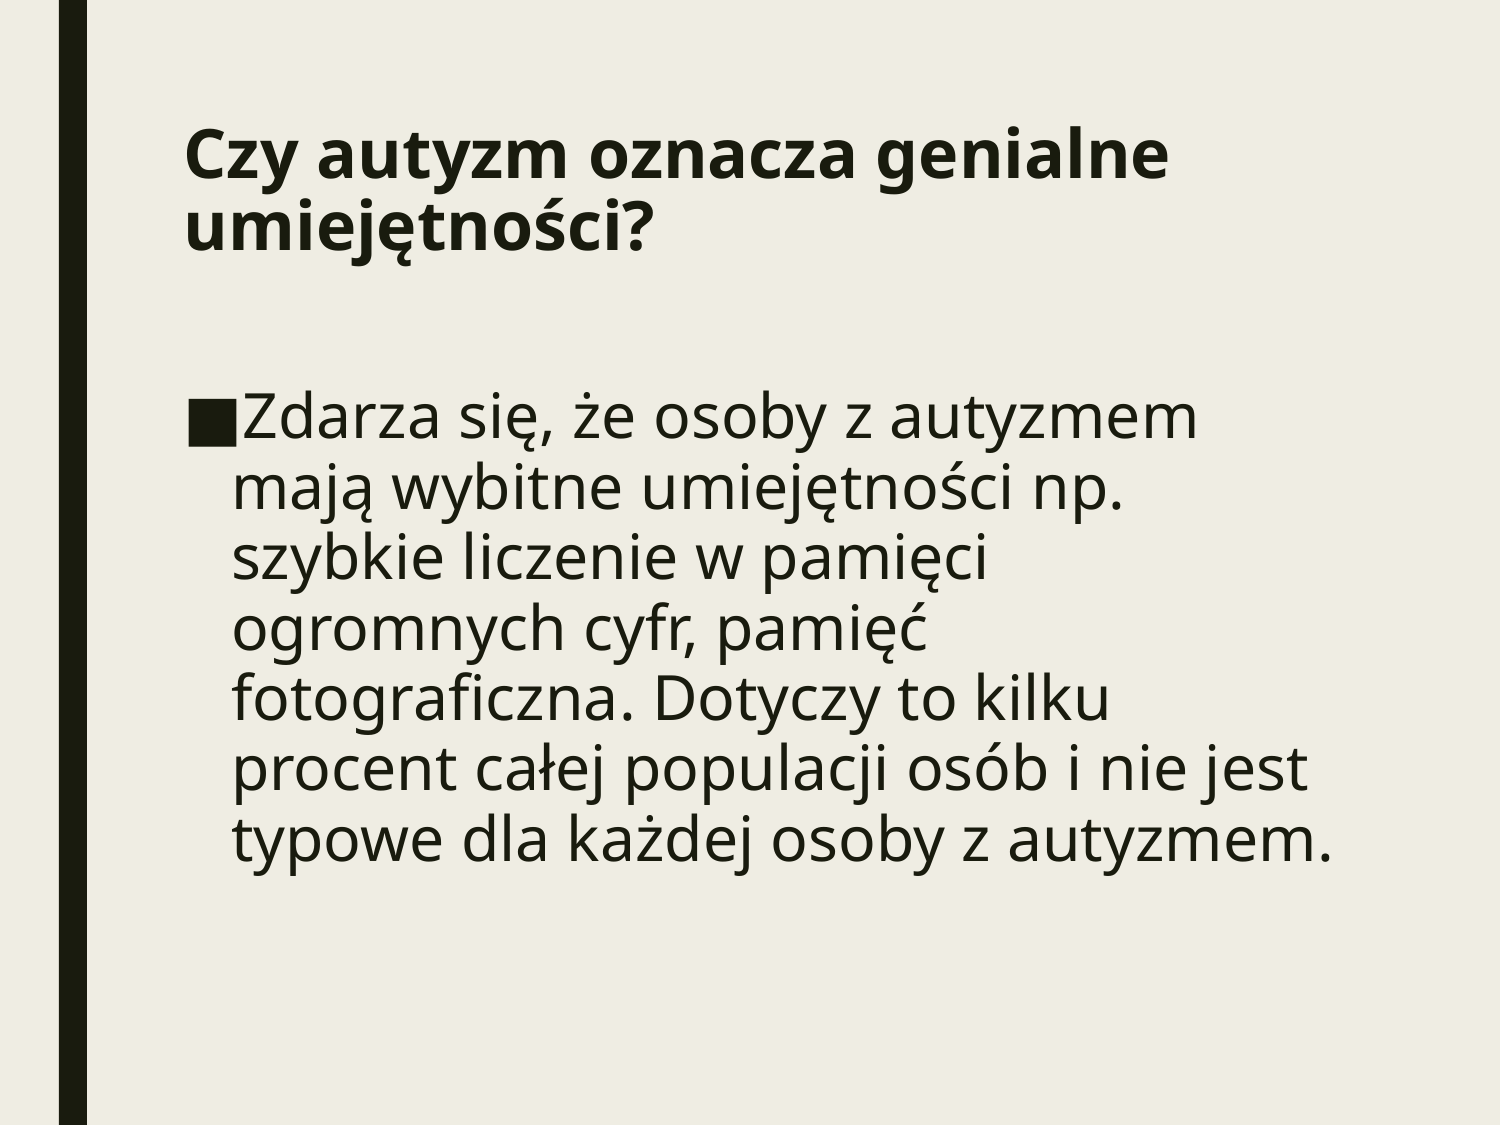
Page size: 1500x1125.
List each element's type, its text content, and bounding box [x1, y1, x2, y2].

list Zdarza się, że osoby z autyzmem mają wybitne umiejętności np. szybkie liczenie w pamięci ogromnych cyfr, pamięć fotograficzna. Dotyczy to kilku procent całej populacji osób i nie jest typowe dla każdej osoby z autyzmem. [168, 375, 1351, 963]
title Czy autyzm oznacza genialne umiejętności? [168, 112, 1351, 357]
